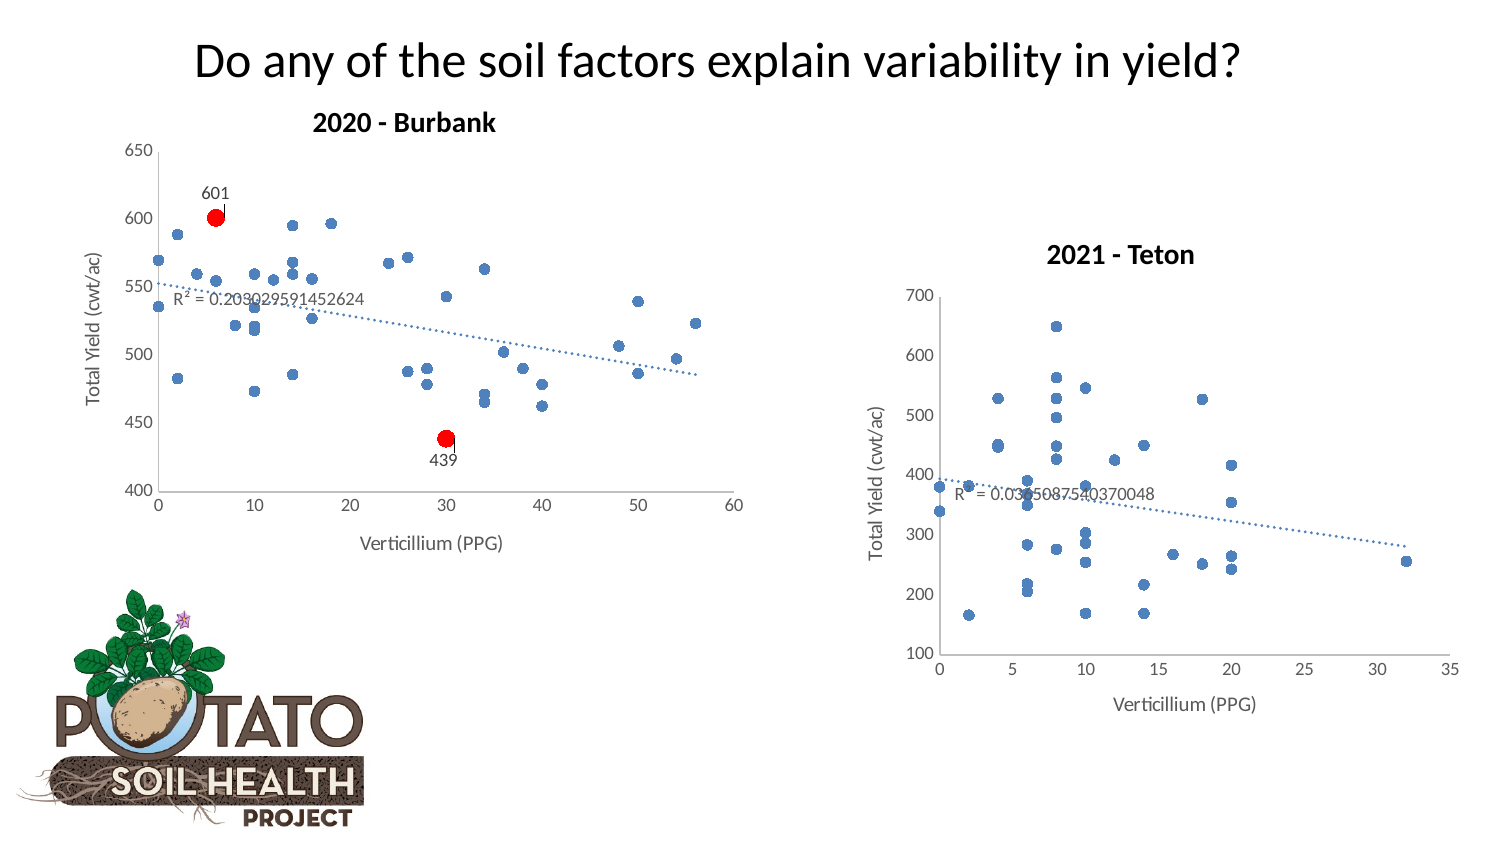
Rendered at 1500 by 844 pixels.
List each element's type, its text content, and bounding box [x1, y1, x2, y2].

text_box 2020 - Burbank [297, 95, 540, 131]
text_box 2021 - Teton [1031, 228, 1274, 267]
picture [0, 583, 405, 844]
chart [833, 277, 1473, 748]
text_box Do any of the soil factors explain variability in yield? [179, 20, 1286, 95]
chart [50, 133, 758, 584]
